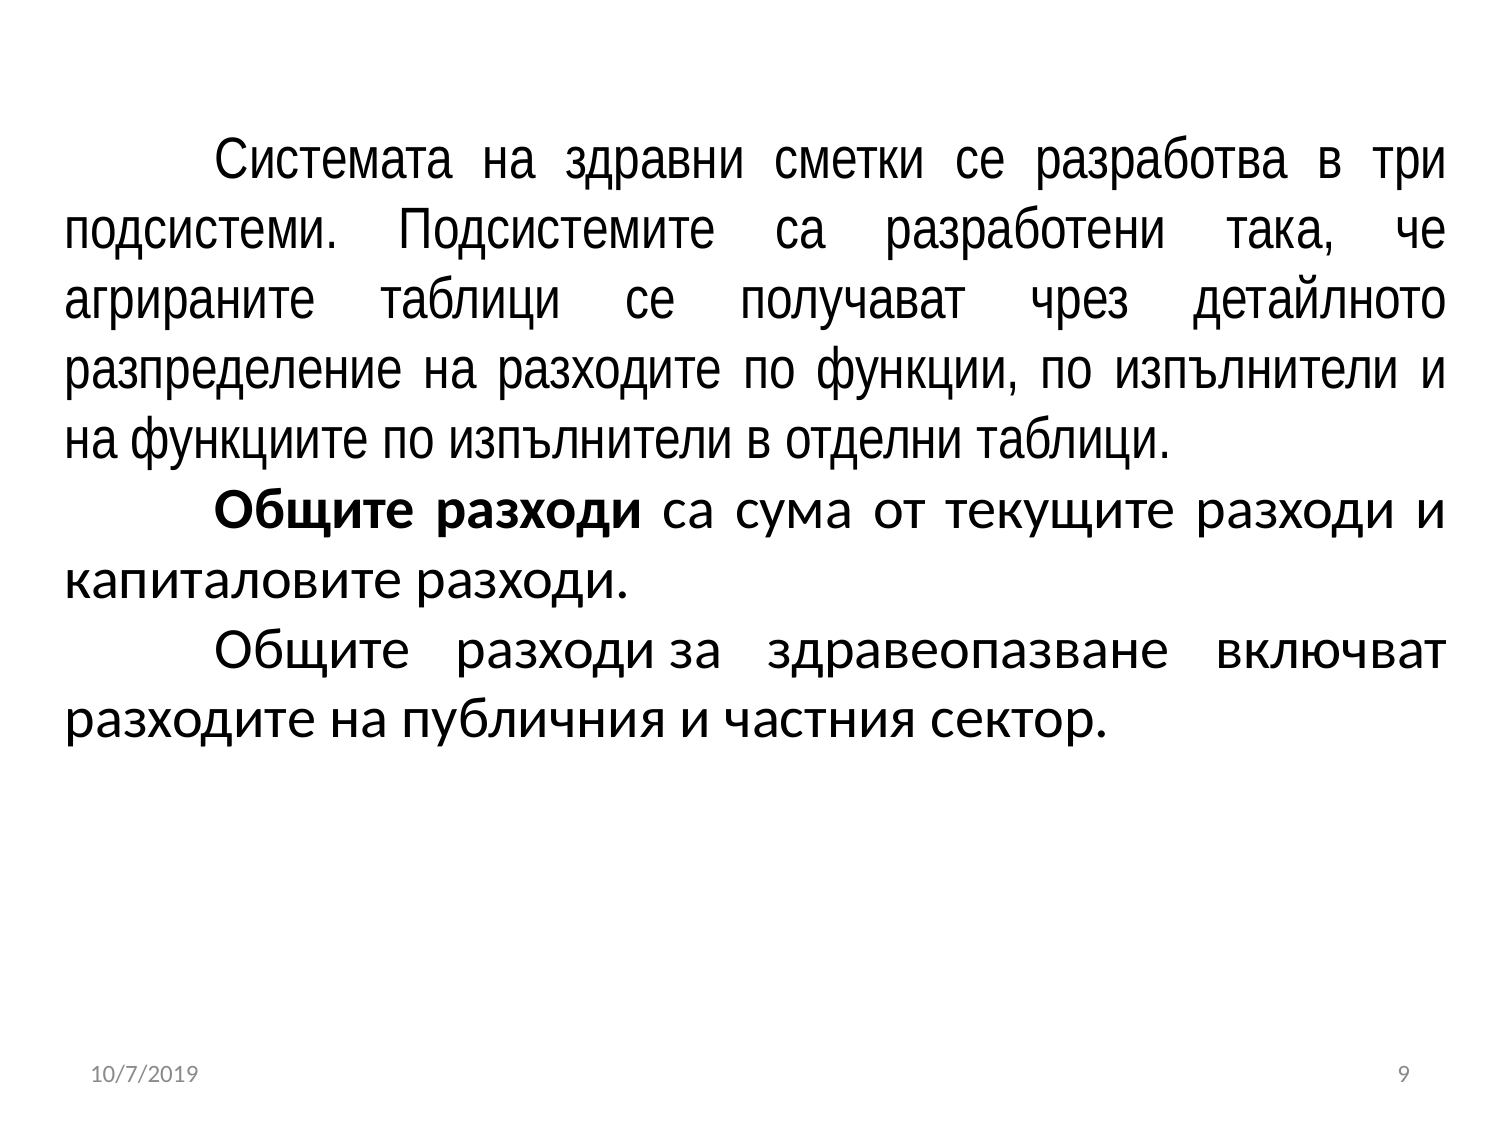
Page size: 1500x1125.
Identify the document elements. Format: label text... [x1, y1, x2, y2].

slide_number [75, 1042, 425, 1103]
slide_number 9 [1074, 1042, 1425, 1103]
text_box Системата на здравни сметки се разработва в три подсистеми. Подсистемите са разработени така, че агрираните таблици се получават чрез детайлното разпределение на разходите по функции, по изпълнители и на функциите по изпълнители в отделни таблици. Общите разходи са сума от текущите разходи и капиталовите разходи. Общите разходи за здравеопазване включват разходите на публичния и частния сектор. [49, 112, 1463, 827]
